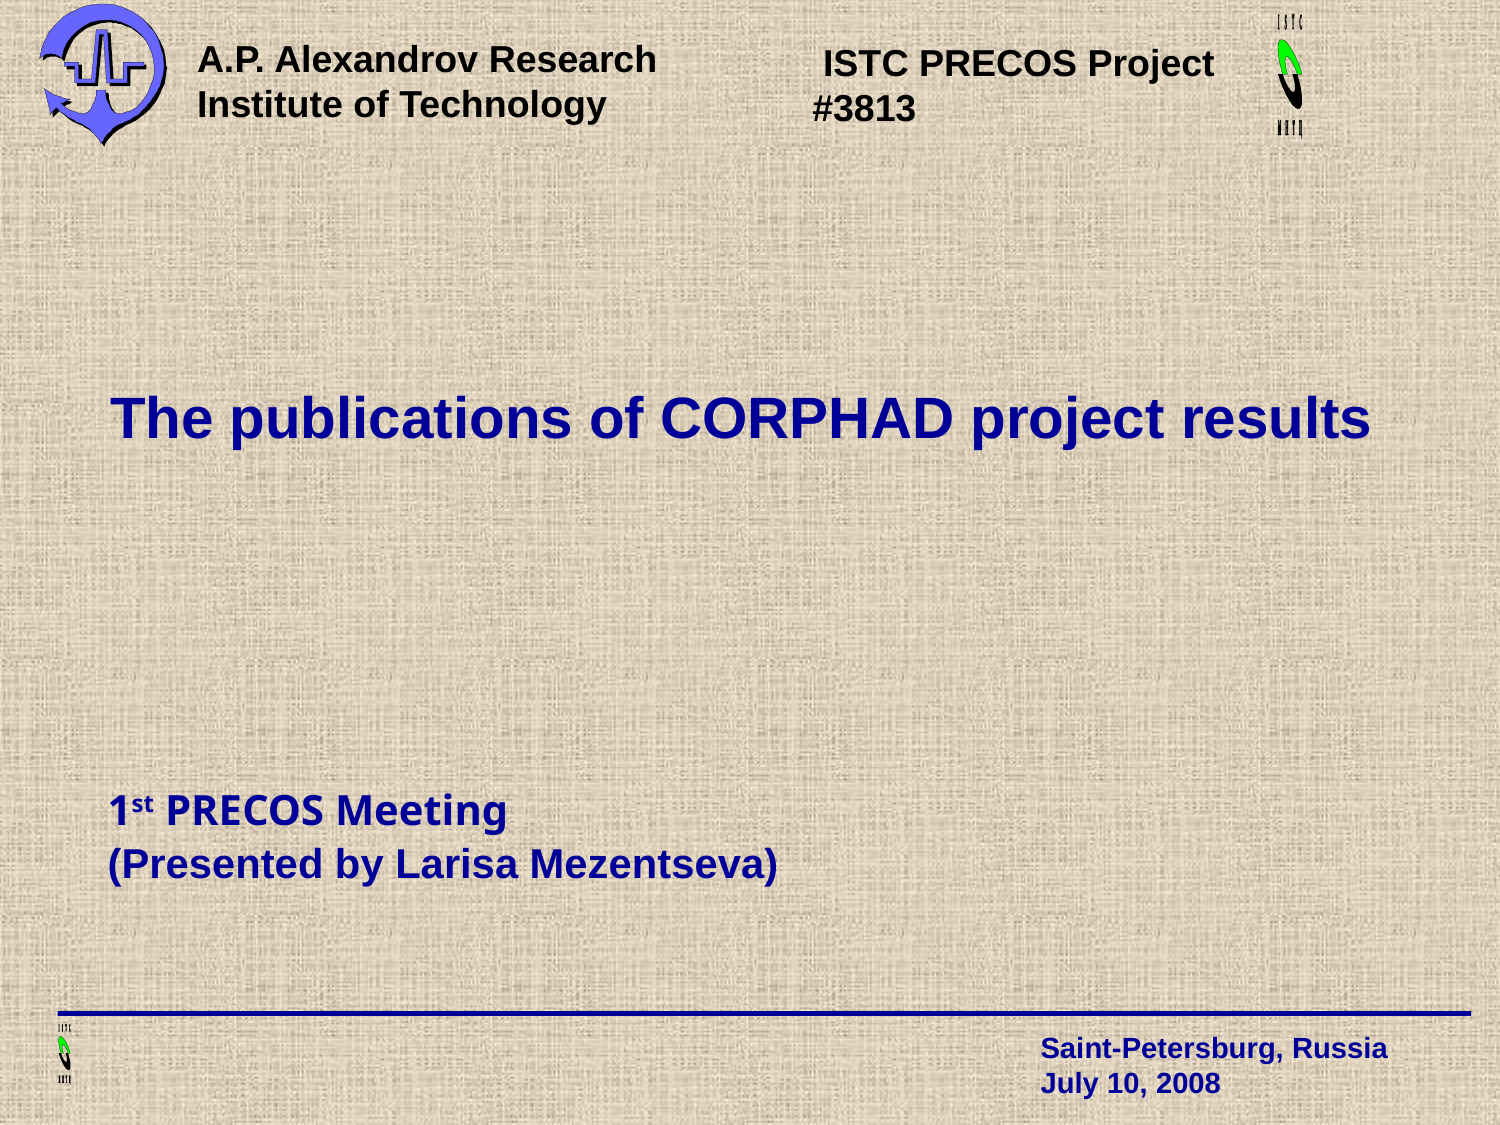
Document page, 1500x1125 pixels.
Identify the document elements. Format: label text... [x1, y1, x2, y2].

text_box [35, 0, 774, 151]
title The publications of CORPHAD project results [48, 321, 1452, 509]
picture [0, 0, 1500, 1125]
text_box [797, 0, 1460, 155]
text_box 1st PRECOS Meeting (Presented by Larisa Mezentseva) [92, 694, 1325, 982]
